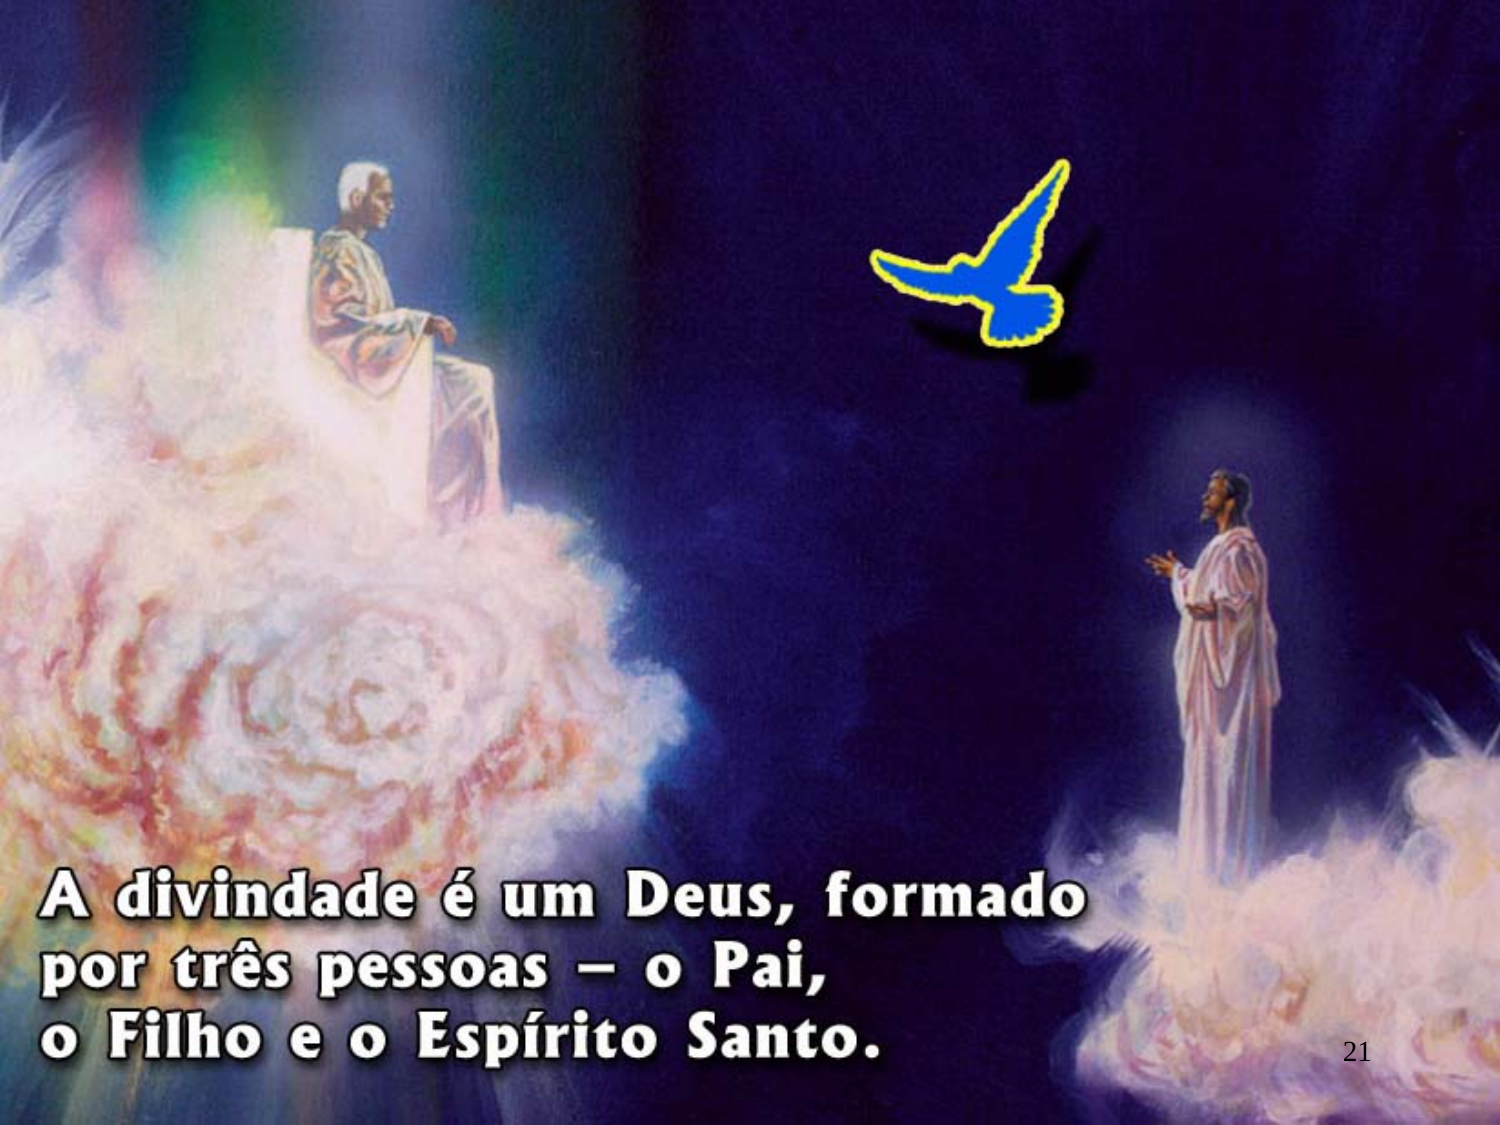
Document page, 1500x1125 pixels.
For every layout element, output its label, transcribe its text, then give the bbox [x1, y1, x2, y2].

slide_number 21 [1074, 1025, 1388, 1100]
picture [0, 0, 1500, 1125]
